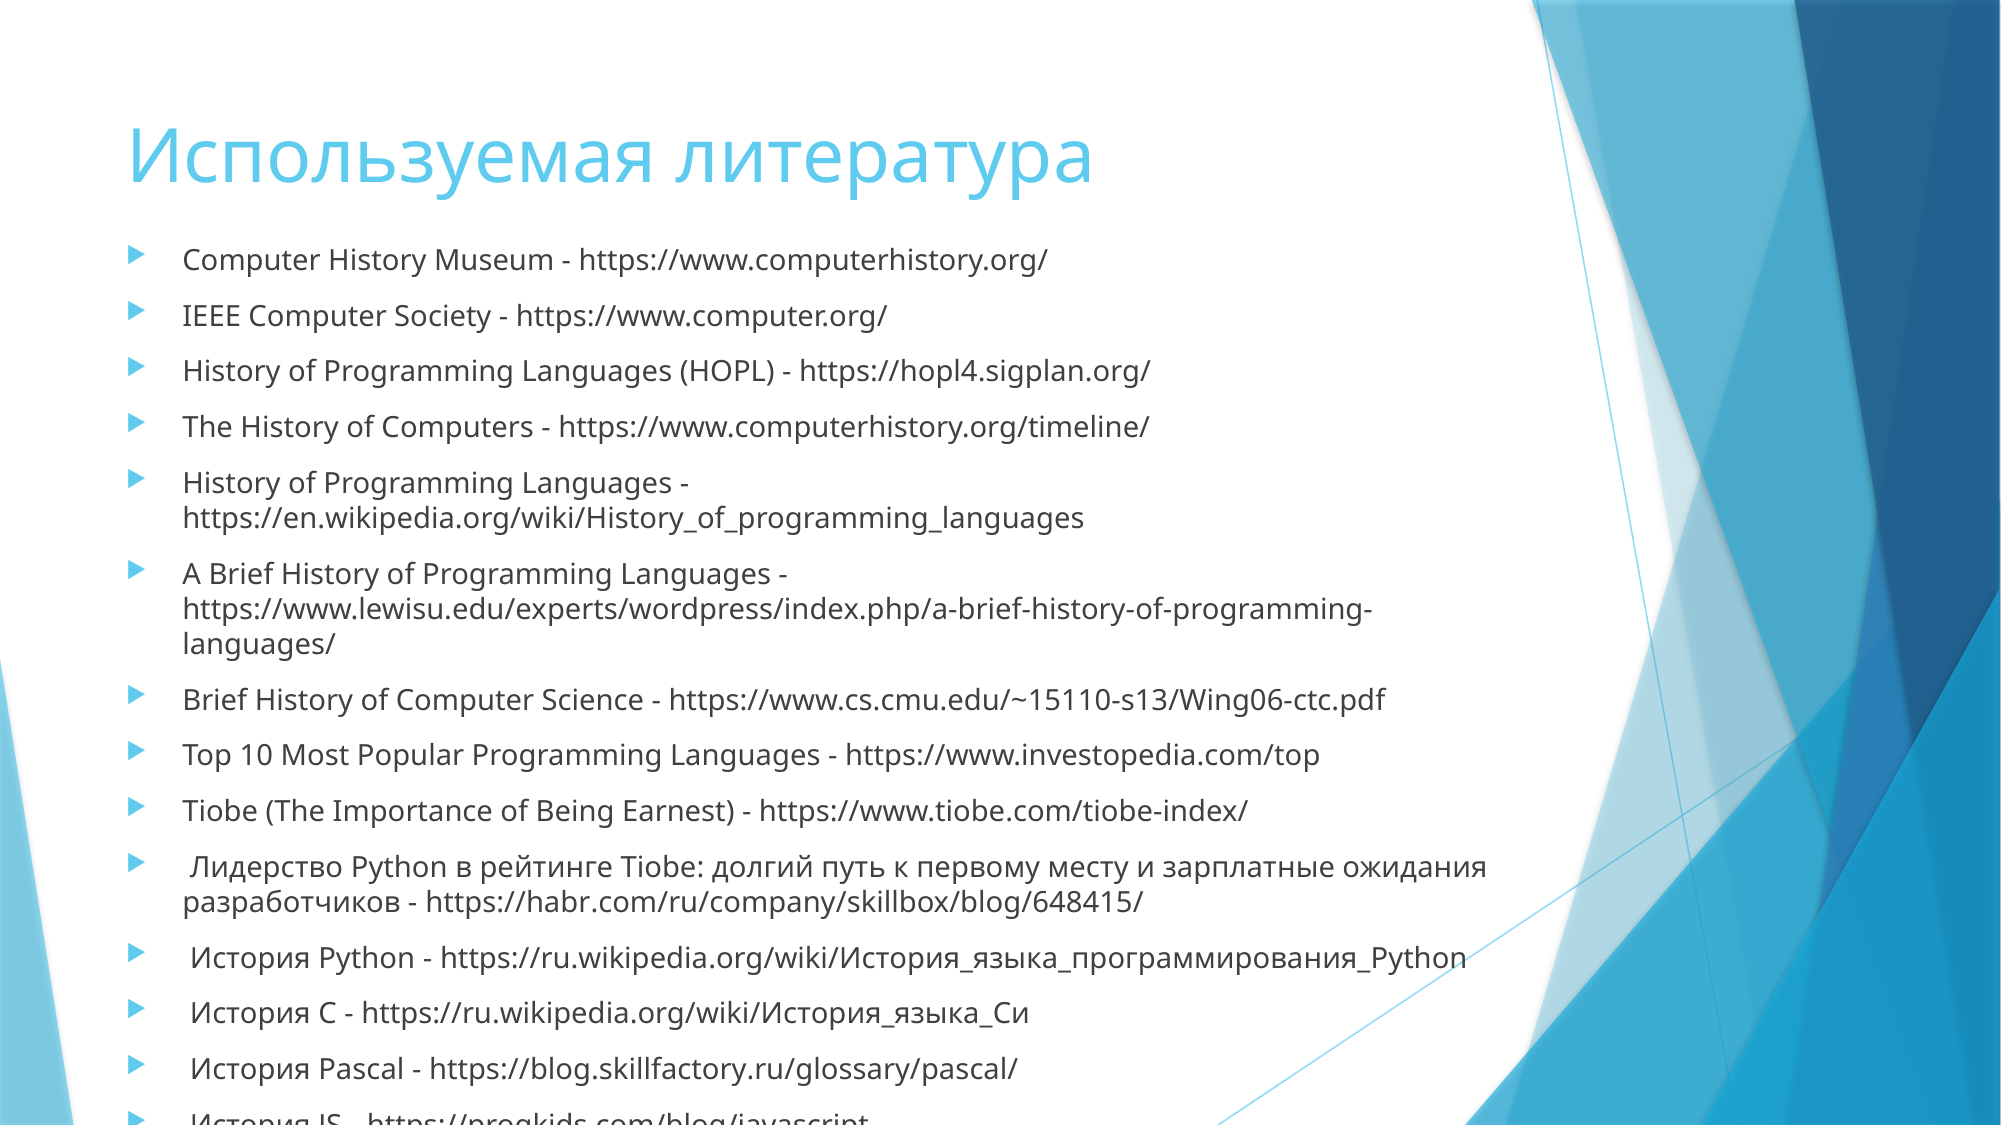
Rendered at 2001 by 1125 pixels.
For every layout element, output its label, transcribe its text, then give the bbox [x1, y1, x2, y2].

list Computer History Museum - https://www.computerhistory.org/ IEEE Computer Society - https://www.computer.org/ History of Programming Languages (HOPL) - https://hopl4.sigplan.org/ The History of Computers - https://www.computerhistory.org/timeline/ History of Programming Languages - https://en.wikipedia.org/wiki/History_of_programming_languages A Brief History of Programming Languages - https://www.lewisu.edu/experts/wordpress/index.php/a-brief-history-of-programming-languages/ Brief History of Computer Science - https://www.cs.cmu.edu/~15110-s13/Wing06-ctc.pdf Top 10 Most Popular Programming Languages - https://www.investopedia.com/top Tiobe (The Importance of Being Earnest) - https://www.tiobe.com/tiobe-index/ Лидерство Python в рейтинге Tiobe: долгий путь к первому месту и зарплатные ожидания разработчиков - https://habr.com/ru/company/skillbox/blog/648415/ История Python - https://ru.wikipedia.org/wiki/История_языка_программирования_Python История C - https://ru.wikipedia.org/wiki/История_языка_Си История Pascal - https://blog.skillfactory.ru/glossary/pascal/ История JS - https://progkids.com/blog/javascript [111, 233, 1522, 871]
title Используемая литература [111, 99, 1522, 233]
